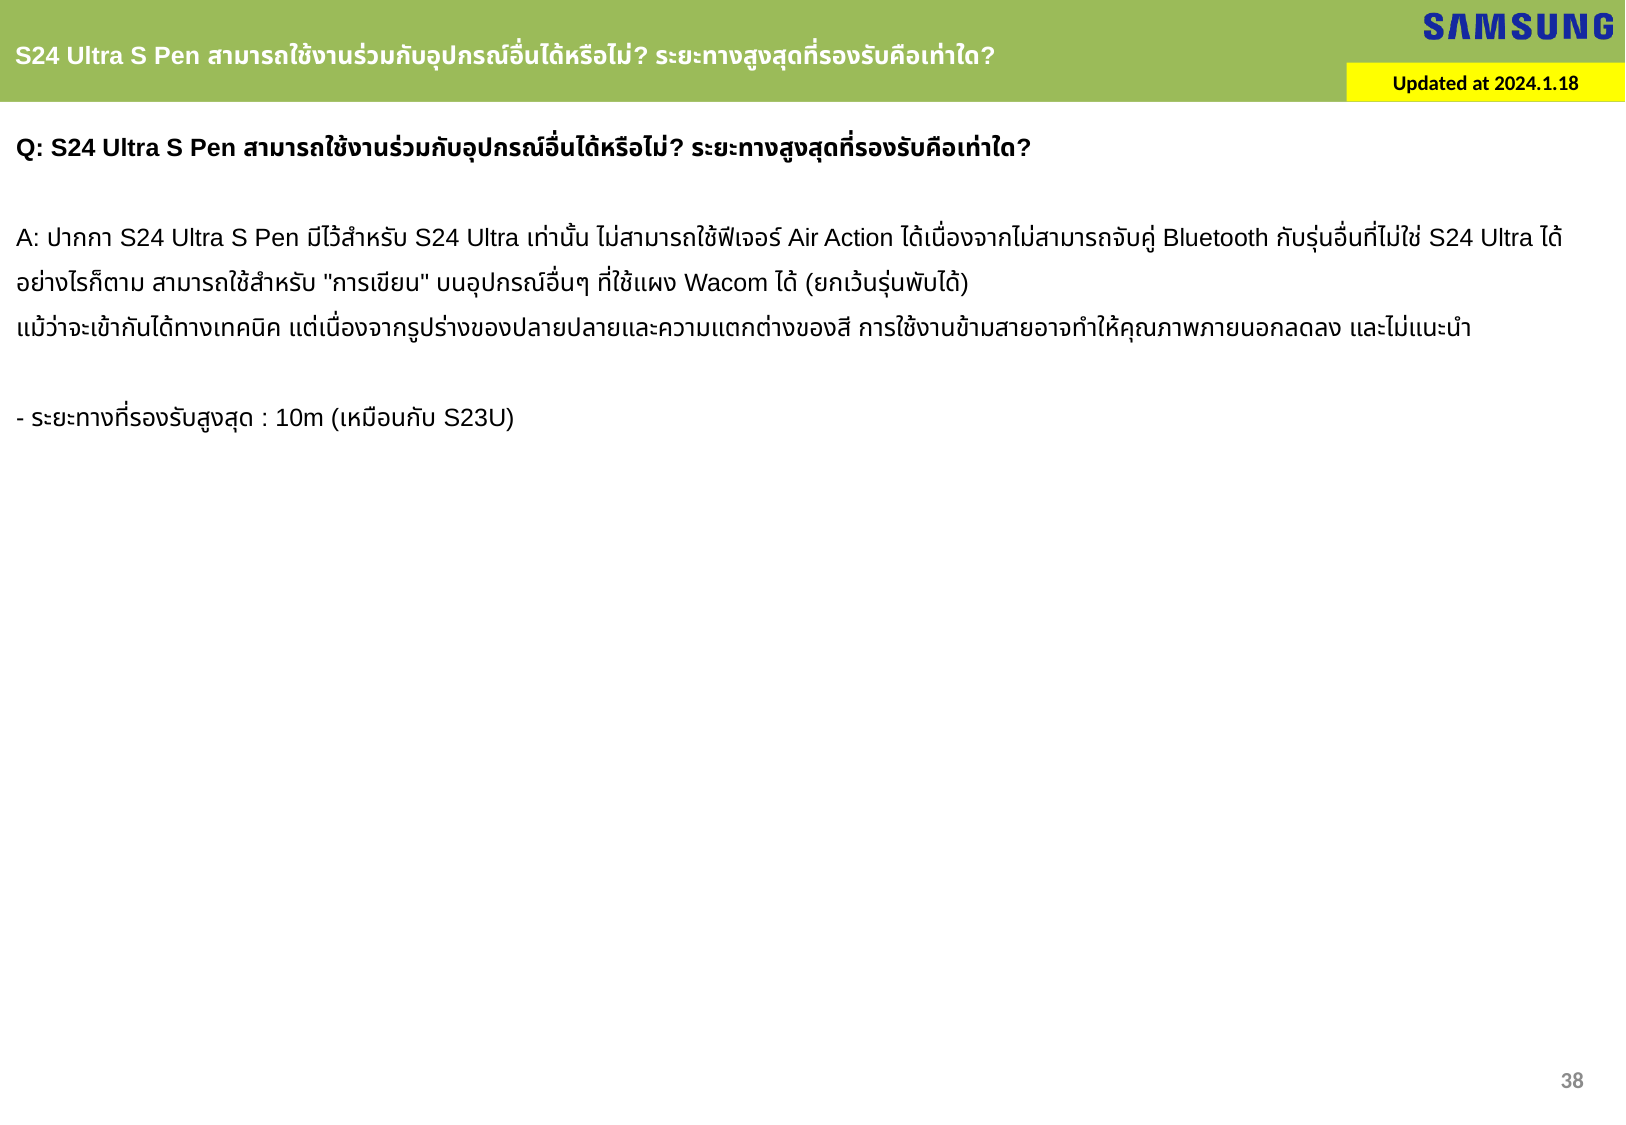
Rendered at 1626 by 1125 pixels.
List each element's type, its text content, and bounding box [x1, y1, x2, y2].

title S24 Ultra S Pen สามารถใช้งานร่วมกับอุปกรณ์อื่นได้หรือไม่? ระยะทางสูงสุดที่รองรับคือเท่าใด? [0, 0, 1396, 110]
slide_number 38 [1517, 1058, 1600, 1101]
text_box Updated at 2024.1.18 [1345, 61, 1625, 103]
picture [1409, 0, 1626, 53]
text_box Q: S24 Ultra S Pen สามารถใช้งานร่วมกับอุปกรณ์อื่นได้หรือไม่? ระยะทางสูงสุดที่รองรับคือเท่าใด? A: ปากกา S24 Ultra S Pen มีไว้สำหรับ S24 Ultra เท่านั้น ไม่สามารถใช้ฟีเจอร์ Air Action ได้เนื่องจากไม่สามารถจับคู่ Bluetooth กับรุ่นอื่นที่ไม่ใช่ S24 Ultra ได้ อย่างไรก็ตาม สามารถใช้สำหรับ "การเขียน" บนอุปกรณ์อื่นๆ ที่ใช้แผง Wacom ได้ (ยกเว้นรุ่นพับได้) แม้ว่าจะเข้ากันได้ทางเทคนิค แต่เนื่องจากรูปร่างของปลายปลายและความแตกต่างของสี การใช้งานข้ามสายอาจทำให้คุณภาพภายนอกลดลง และไม่แนะนำ - ระยะทางที่รองรับสูงสุด : 10m (เหมือนกับ S23U) [1, 109, 1619, 1101]
